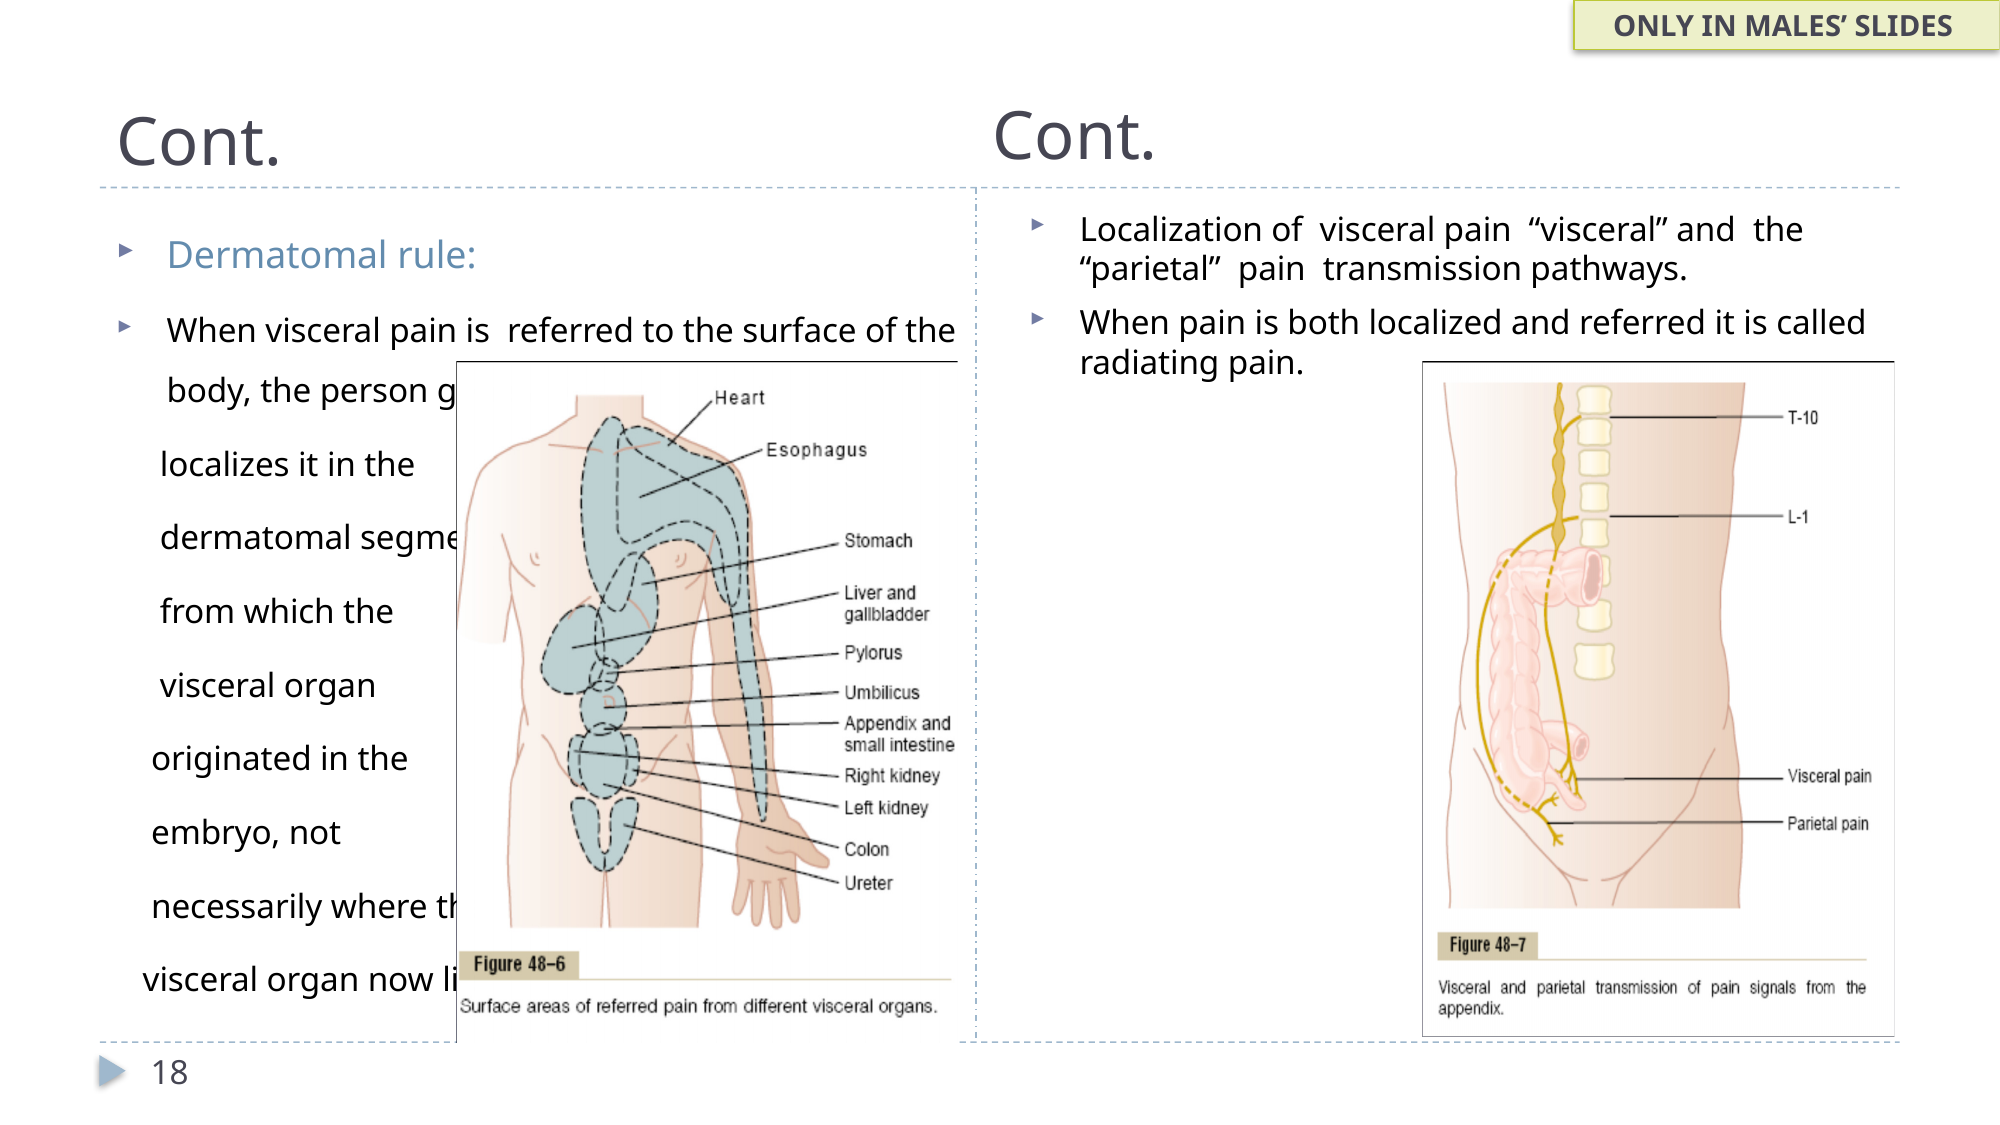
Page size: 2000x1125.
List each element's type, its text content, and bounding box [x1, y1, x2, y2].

list Dermatomal rule: When visceral pain is referred to the surface of the body, the person generally localizes it in the dermatomal segment from which the visceral organ originated in the embryo, not necessarily where the visceral organ now lies. [99, 200, 970, 1037]
title Cont. [99, 37, 977, 188]
list Localization of visceral pain “visceral” and the “parietal” pain transmission pathways. When pain is both localized and referred it is called radiating pain. [1012, 199, 1897, 1010]
text_box Cont. [976, 18, 1853, 182]
text_box [456, 361, 958, 1043]
text_box ONLY IN MALES’ SLIDES [1573, 0, 2000, 50]
text_box [1422, 361, 1895, 1037]
slide_number 18 [133, 1042, 568, 1103]
